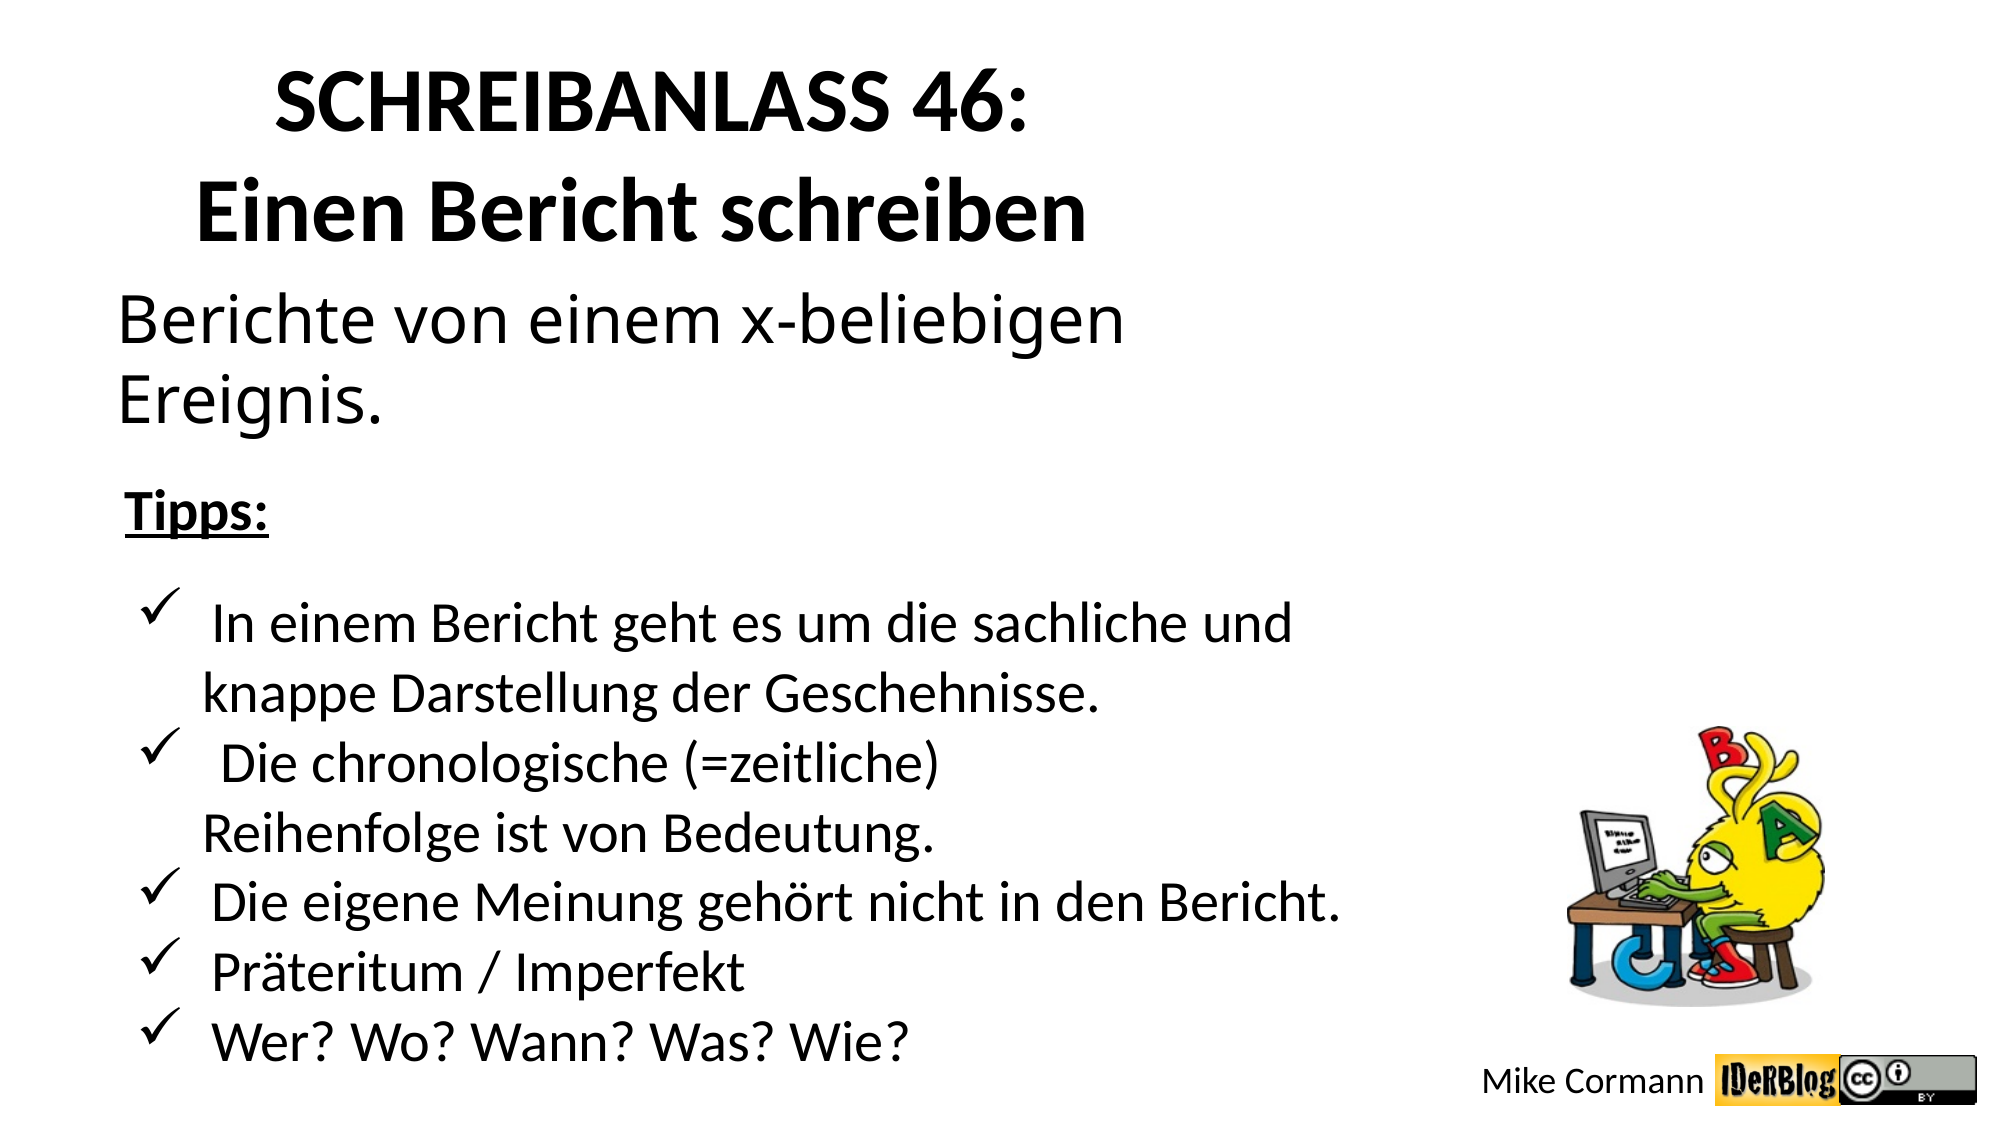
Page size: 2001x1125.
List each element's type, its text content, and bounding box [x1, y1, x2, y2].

text_box Tipps: [109, 464, 285, 550]
picture [1715, 1054, 1977, 1106]
picture [1567, 726, 1825, 1007]
text_box SCHREIBANLASS 46: Einen Bericht schreiben [180, 32, 1147, 267]
text_box In einem Bericht geht es um die sachliche und knappe Darstellung der Geschehnisse. Die chronologische (=zeitliche) Reihenfolge ist von Bedeutung. Die eigene Meinung gehört nicht in den Bericht. Präteritum / Imperfekt Wer? Wo? Wann? Was? Wie? [121, 576, 1358, 1125]
text_box Berichte von einem x-beliebigen Ereignis. [102, 269, 1380, 445]
